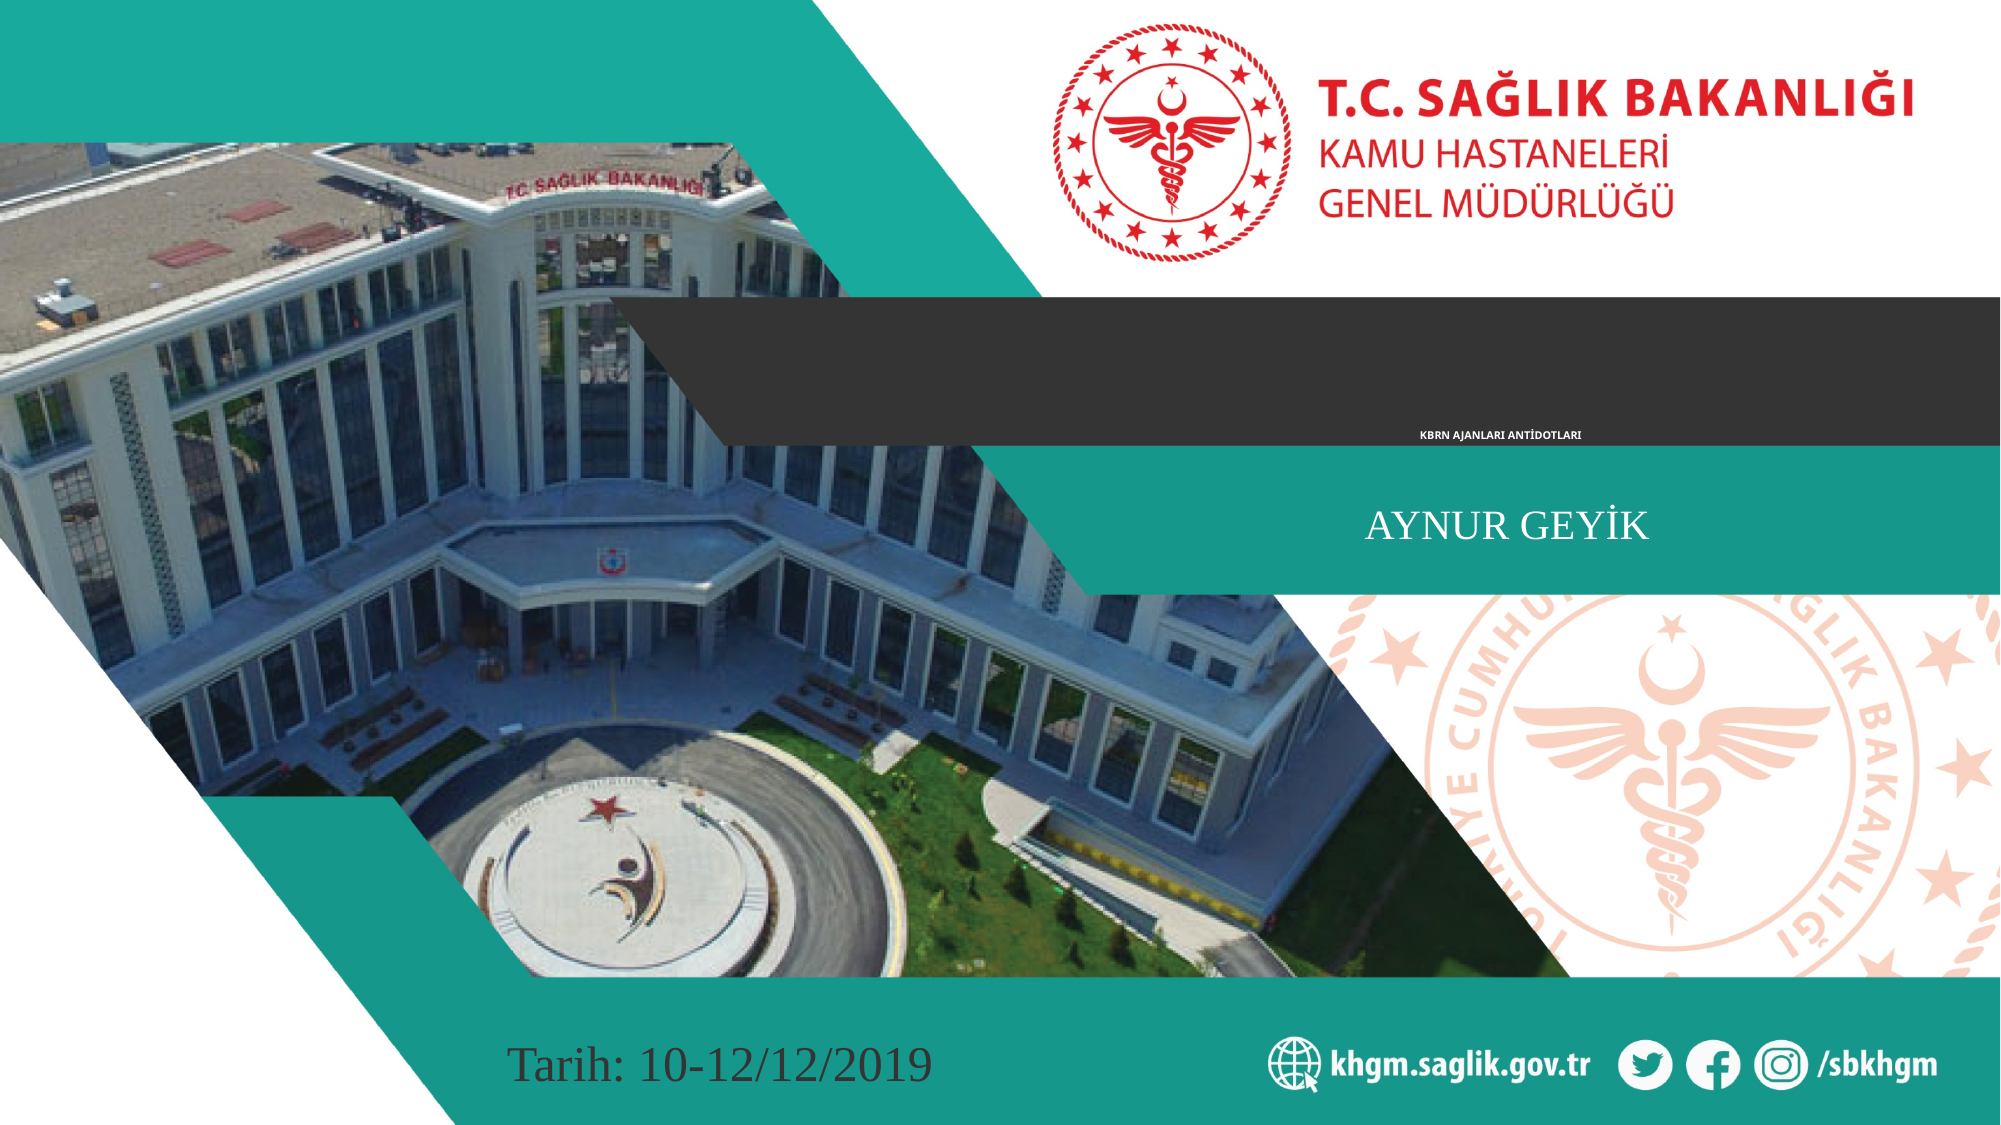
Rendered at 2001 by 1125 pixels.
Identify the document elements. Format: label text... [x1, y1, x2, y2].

text_box Tarih: 10-12/12/2019 [404, 986, 1035, 1100]
title KBRN AJANLARI ANTİDOTLARI [1079, 313, 1923, 443]
text_box [1070, 443, 1942, 557]
picture [0, 0, 2001, 1125]
text_box AYNUR GEYİK [1236, 445, 1779, 601]
